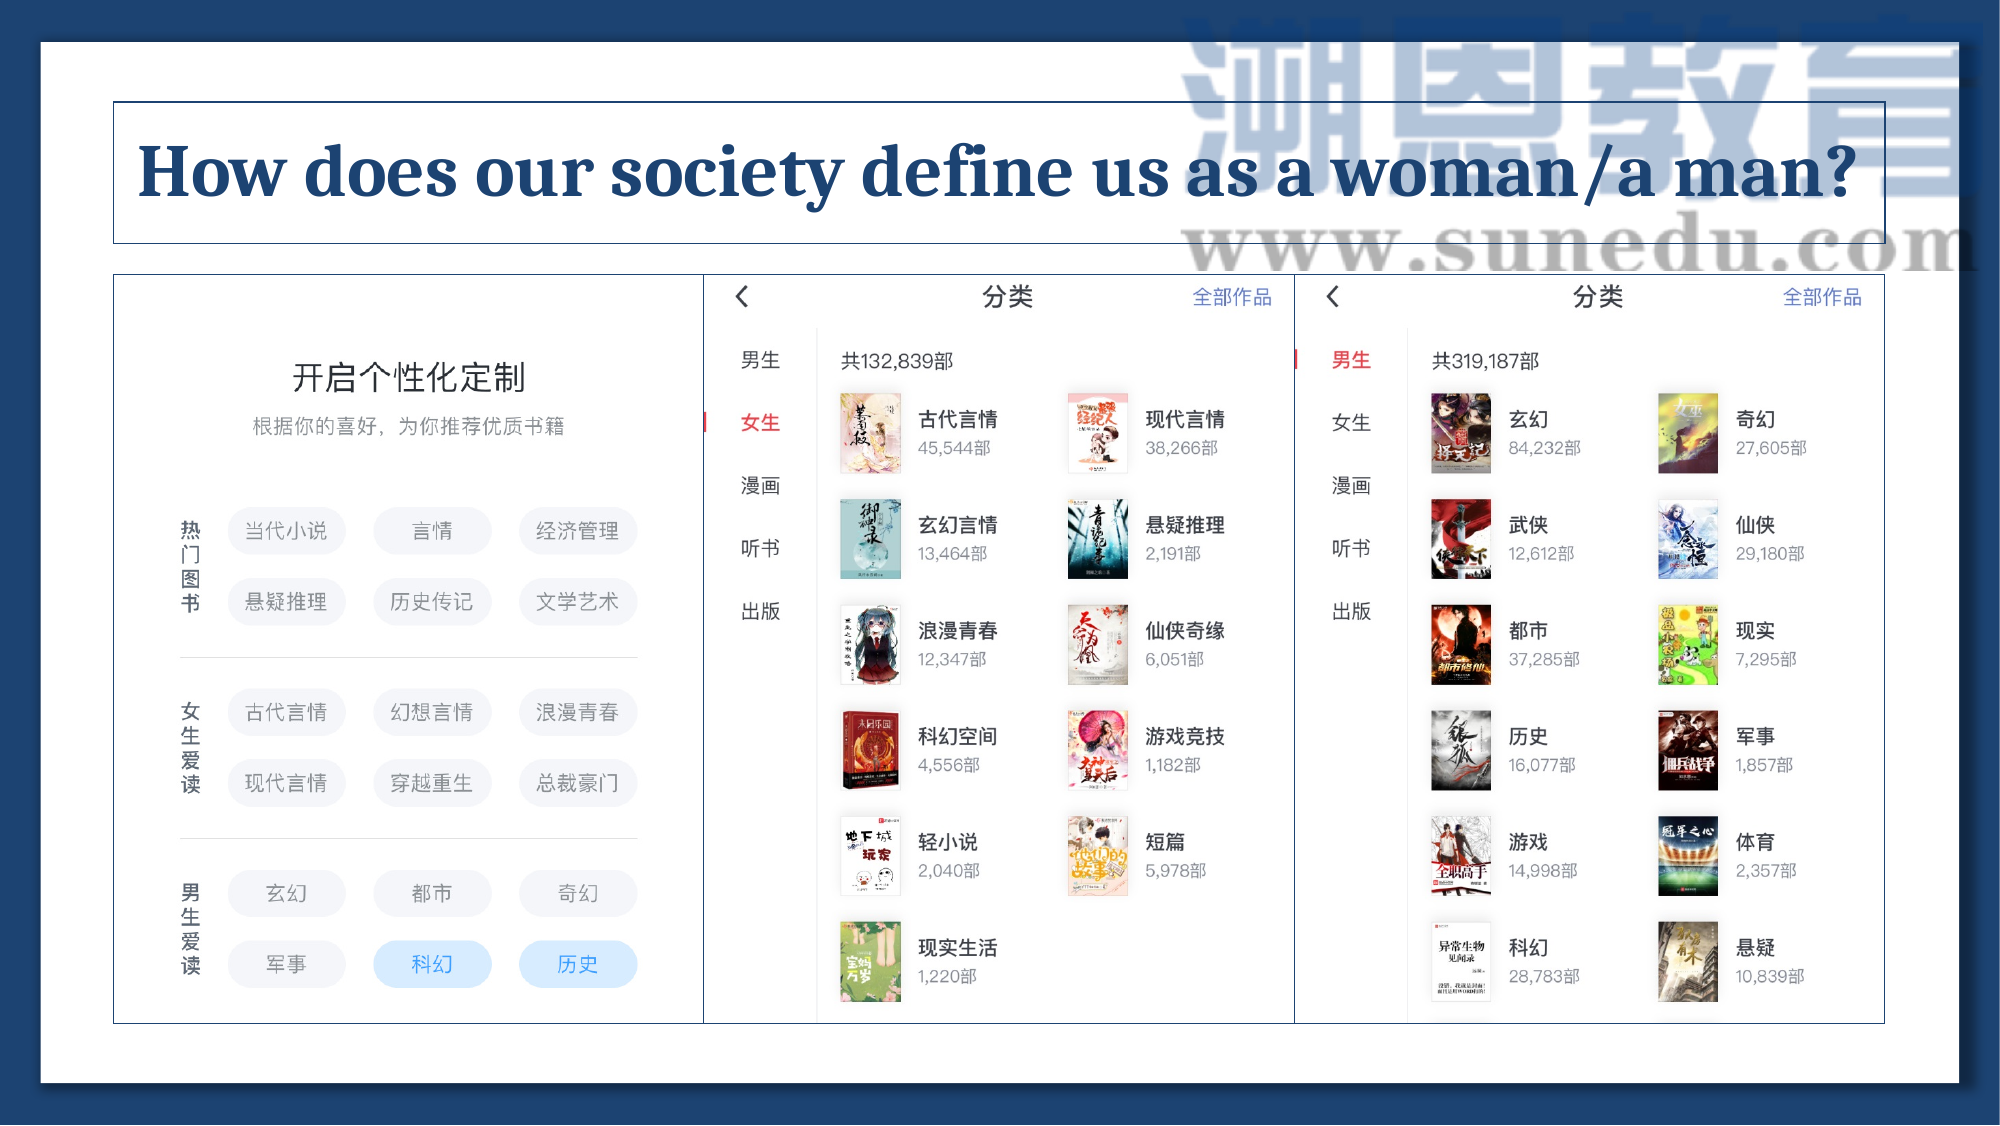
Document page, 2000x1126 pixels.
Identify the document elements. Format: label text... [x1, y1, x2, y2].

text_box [113, 274, 1885, 1024]
text_box How does our society define us as a woman/a man? [113, 101, 1885, 244]
picture [1178, 10, 1983, 271]
